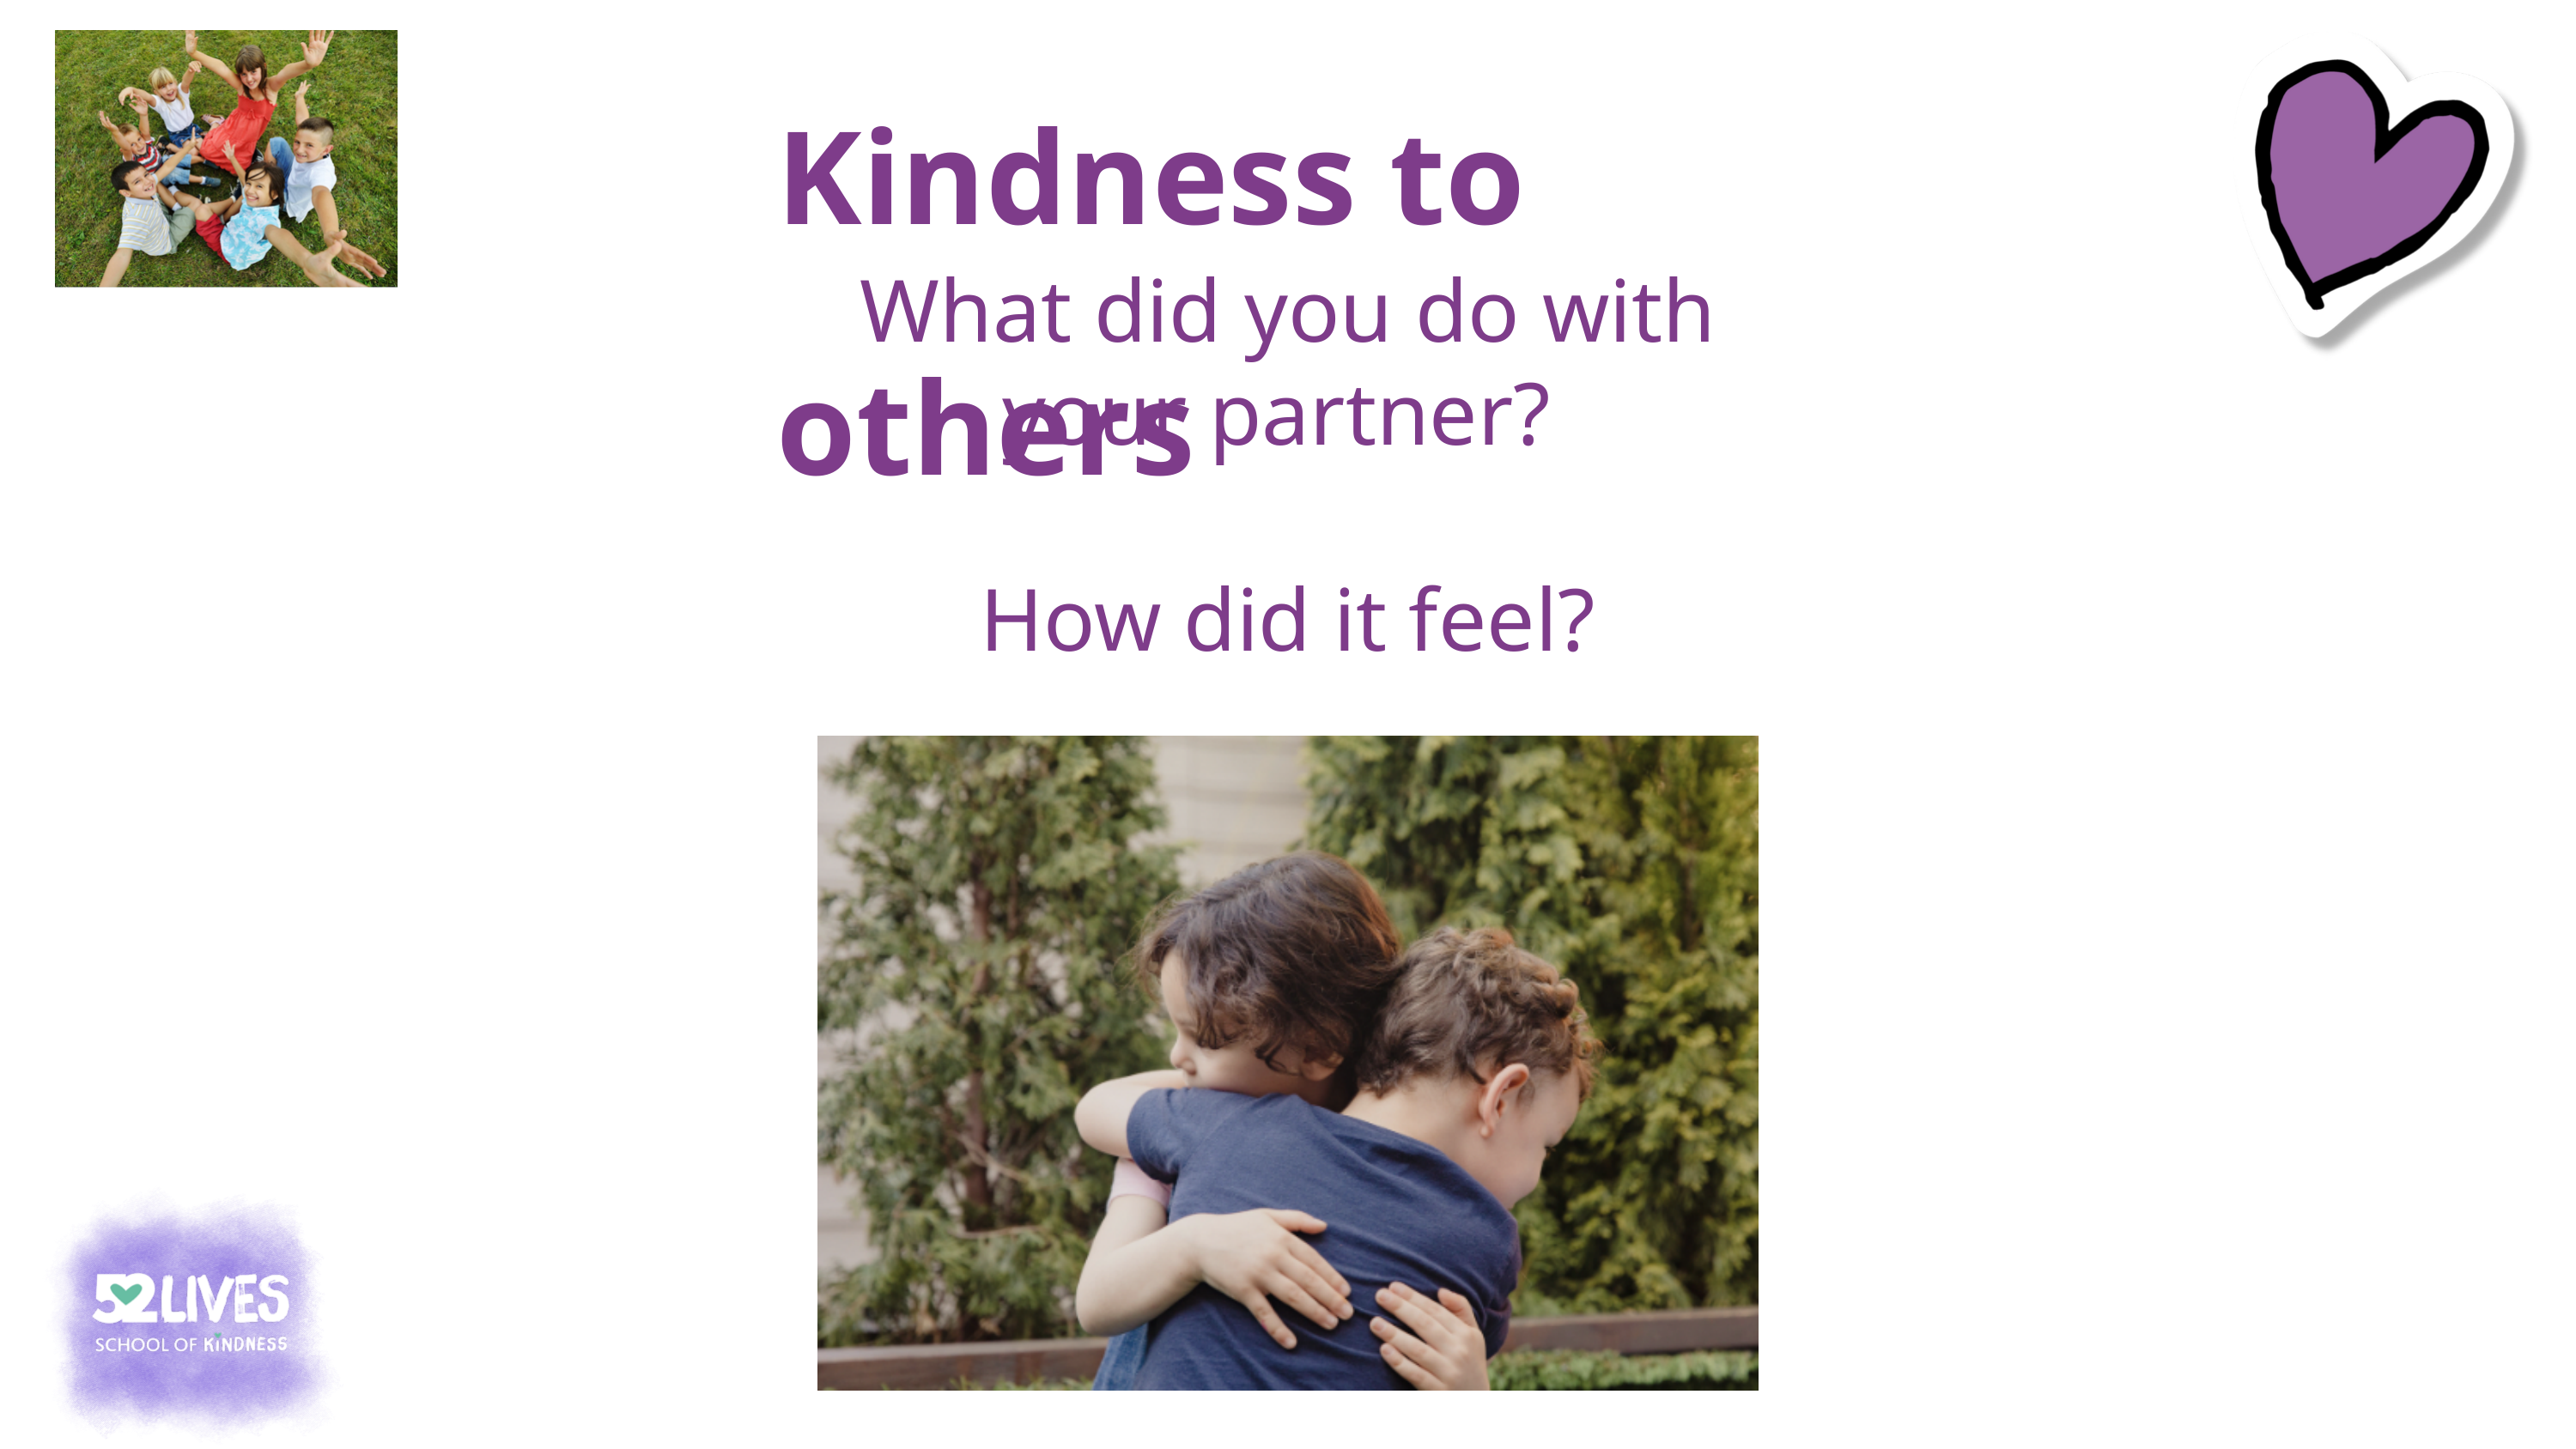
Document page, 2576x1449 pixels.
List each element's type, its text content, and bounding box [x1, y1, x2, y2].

picture [55, 30, 398, 289]
picture [817, 736, 1759, 1391]
picture [41, 1180, 343, 1449]
text_box Kindness to others [776, 0, 1854, 500]
picture [2233, 31, 2535, 361]
text_box What did you do with your partner? How did it feel? [859, 256, 1717, 669]
